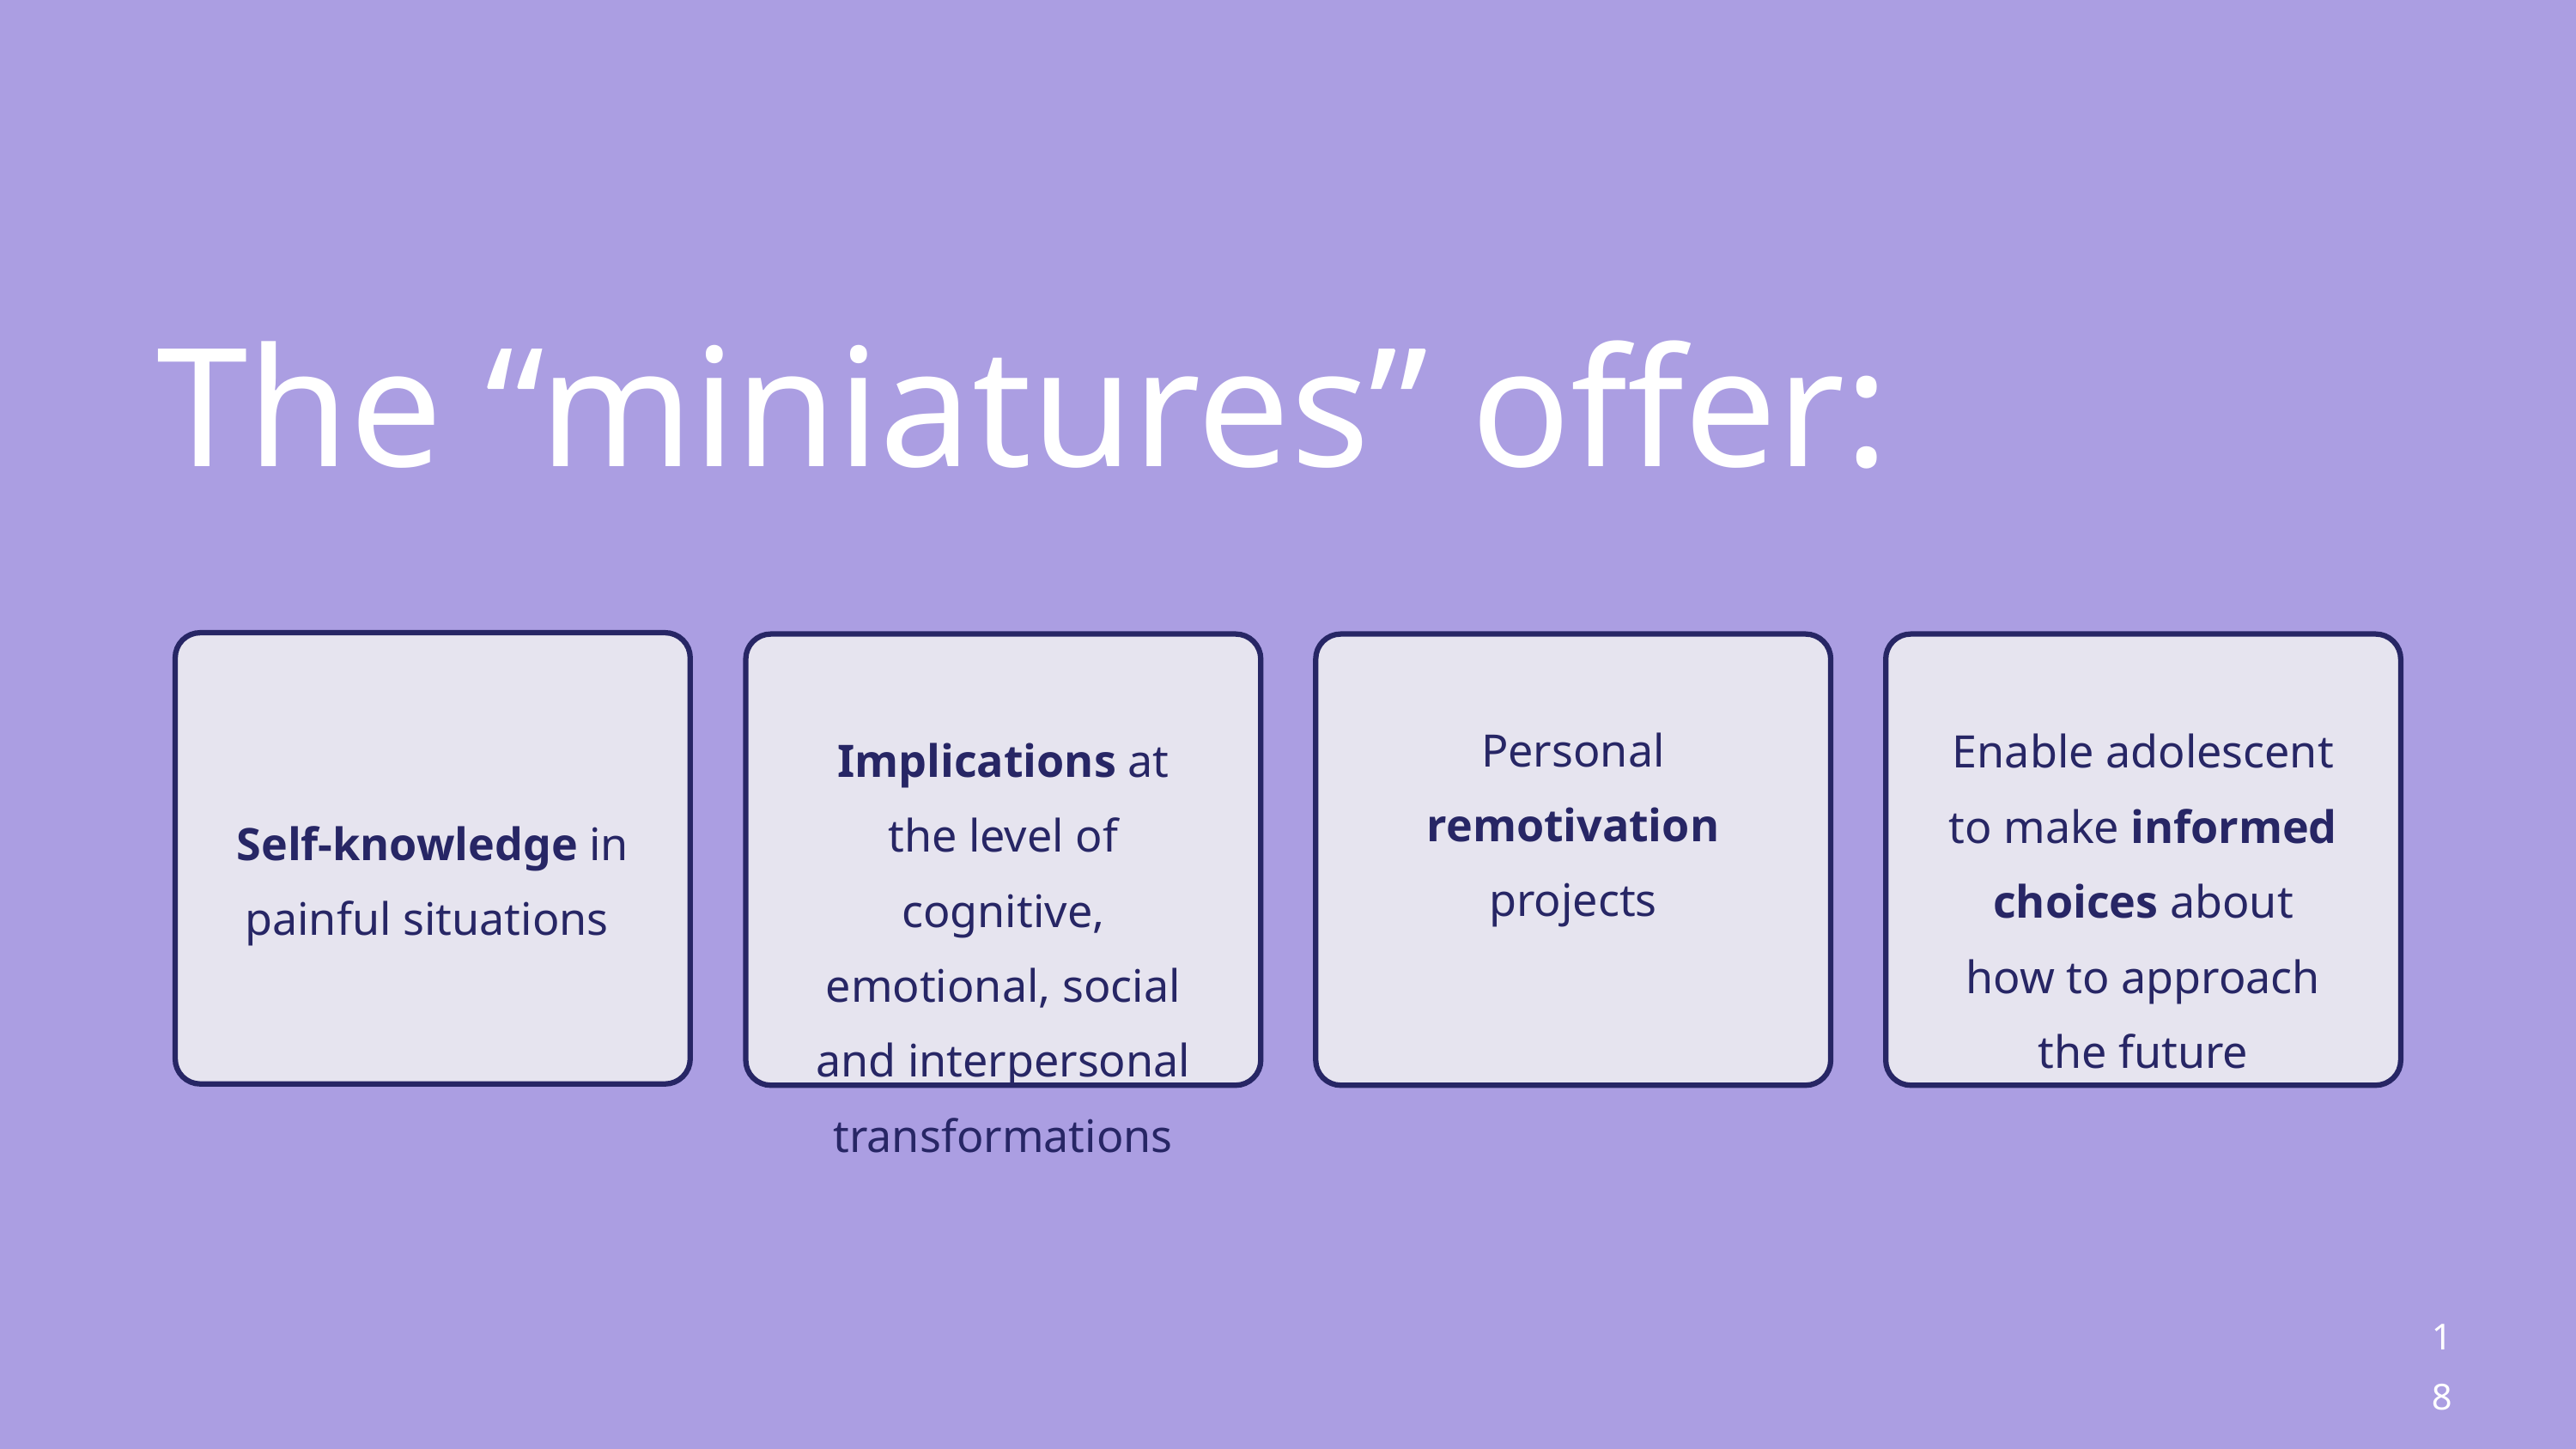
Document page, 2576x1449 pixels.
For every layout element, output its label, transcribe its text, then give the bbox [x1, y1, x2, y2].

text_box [1885, 634, 2402, 1086]
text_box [1315, 634, 1832, 1086]
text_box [745, 634, 1261, 1086]
text_box The “miniatures” offer: [156, 314, 2258, 505]
text_box 18 [2431, 1296, 2453, 1417]
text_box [174, 632, 691, 1084]
